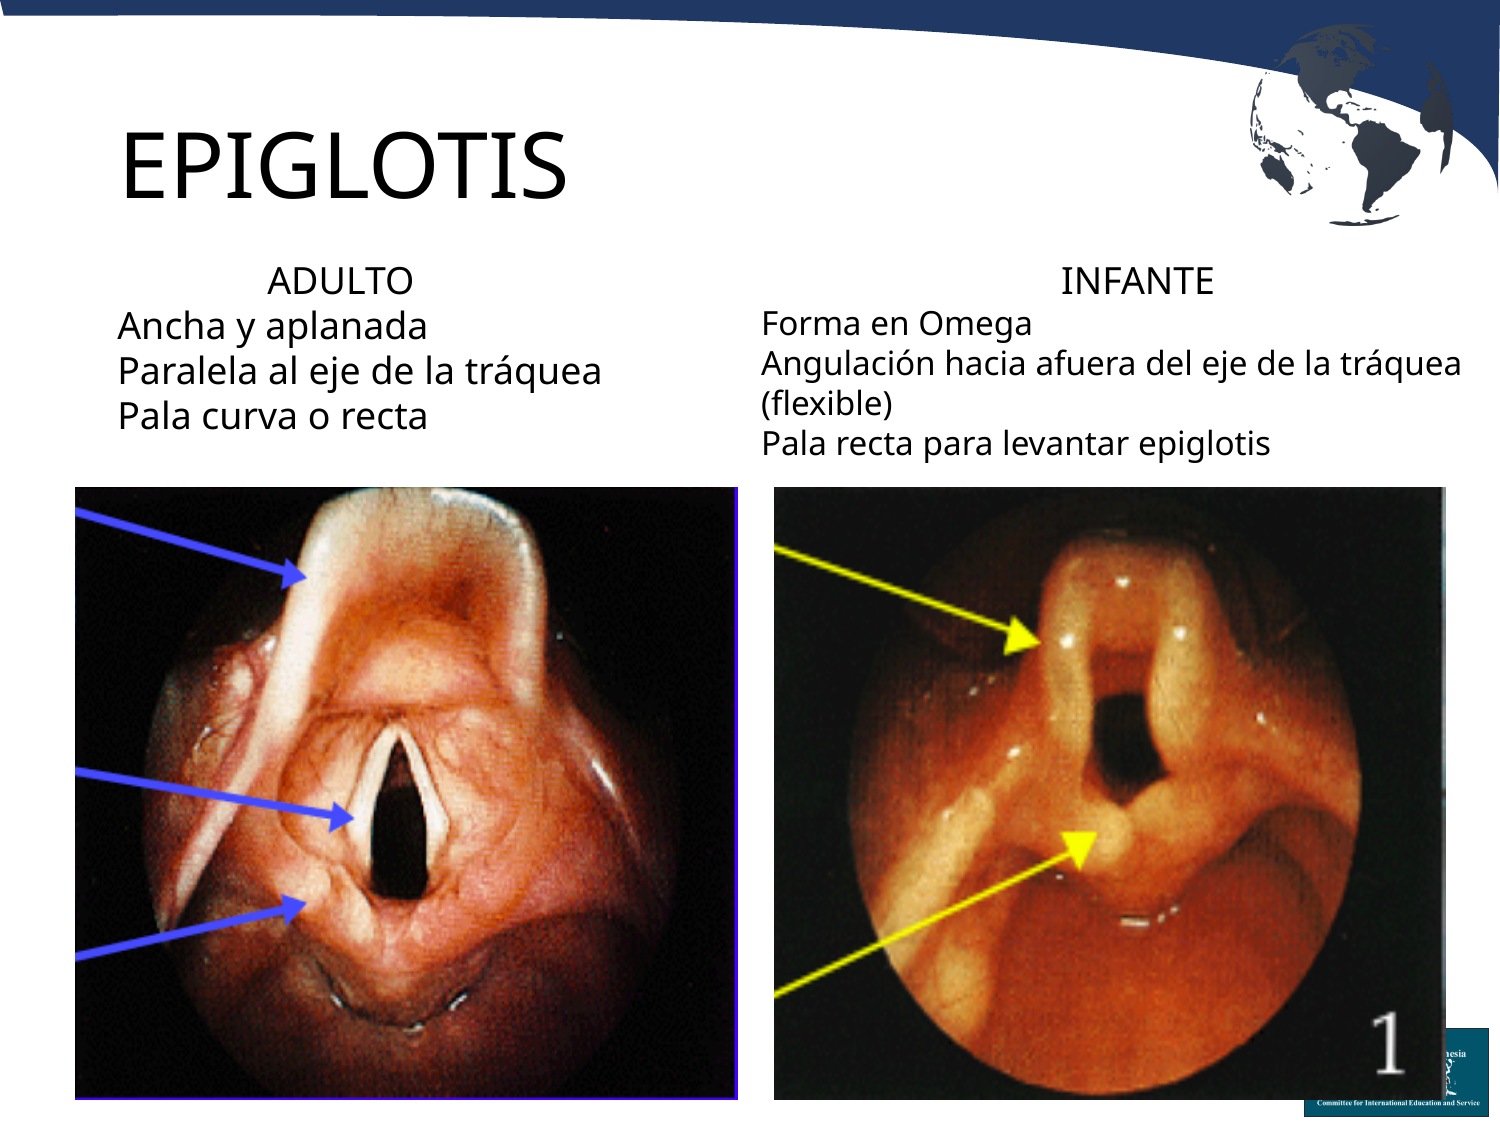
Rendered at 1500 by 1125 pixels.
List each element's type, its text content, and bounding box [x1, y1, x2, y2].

text_box ADULTO Ancha y aplanada Paralela al eje de la tráquea Pala curva o recta [102, 249, 619, 445]
title EPIGLOTIS [103, 59, 1397, 278]
picture [1444, 1101, 1454, 1105]
picture [74, 487, 738, 1100]
picture [774, 487, 1465, 1105]
text_box INFANTE Forma en Omega Angulación hacia afuera del eje de la tráquea (flexible) Pala recta para levantar epiglotis [746, 249, 1500, 470]
